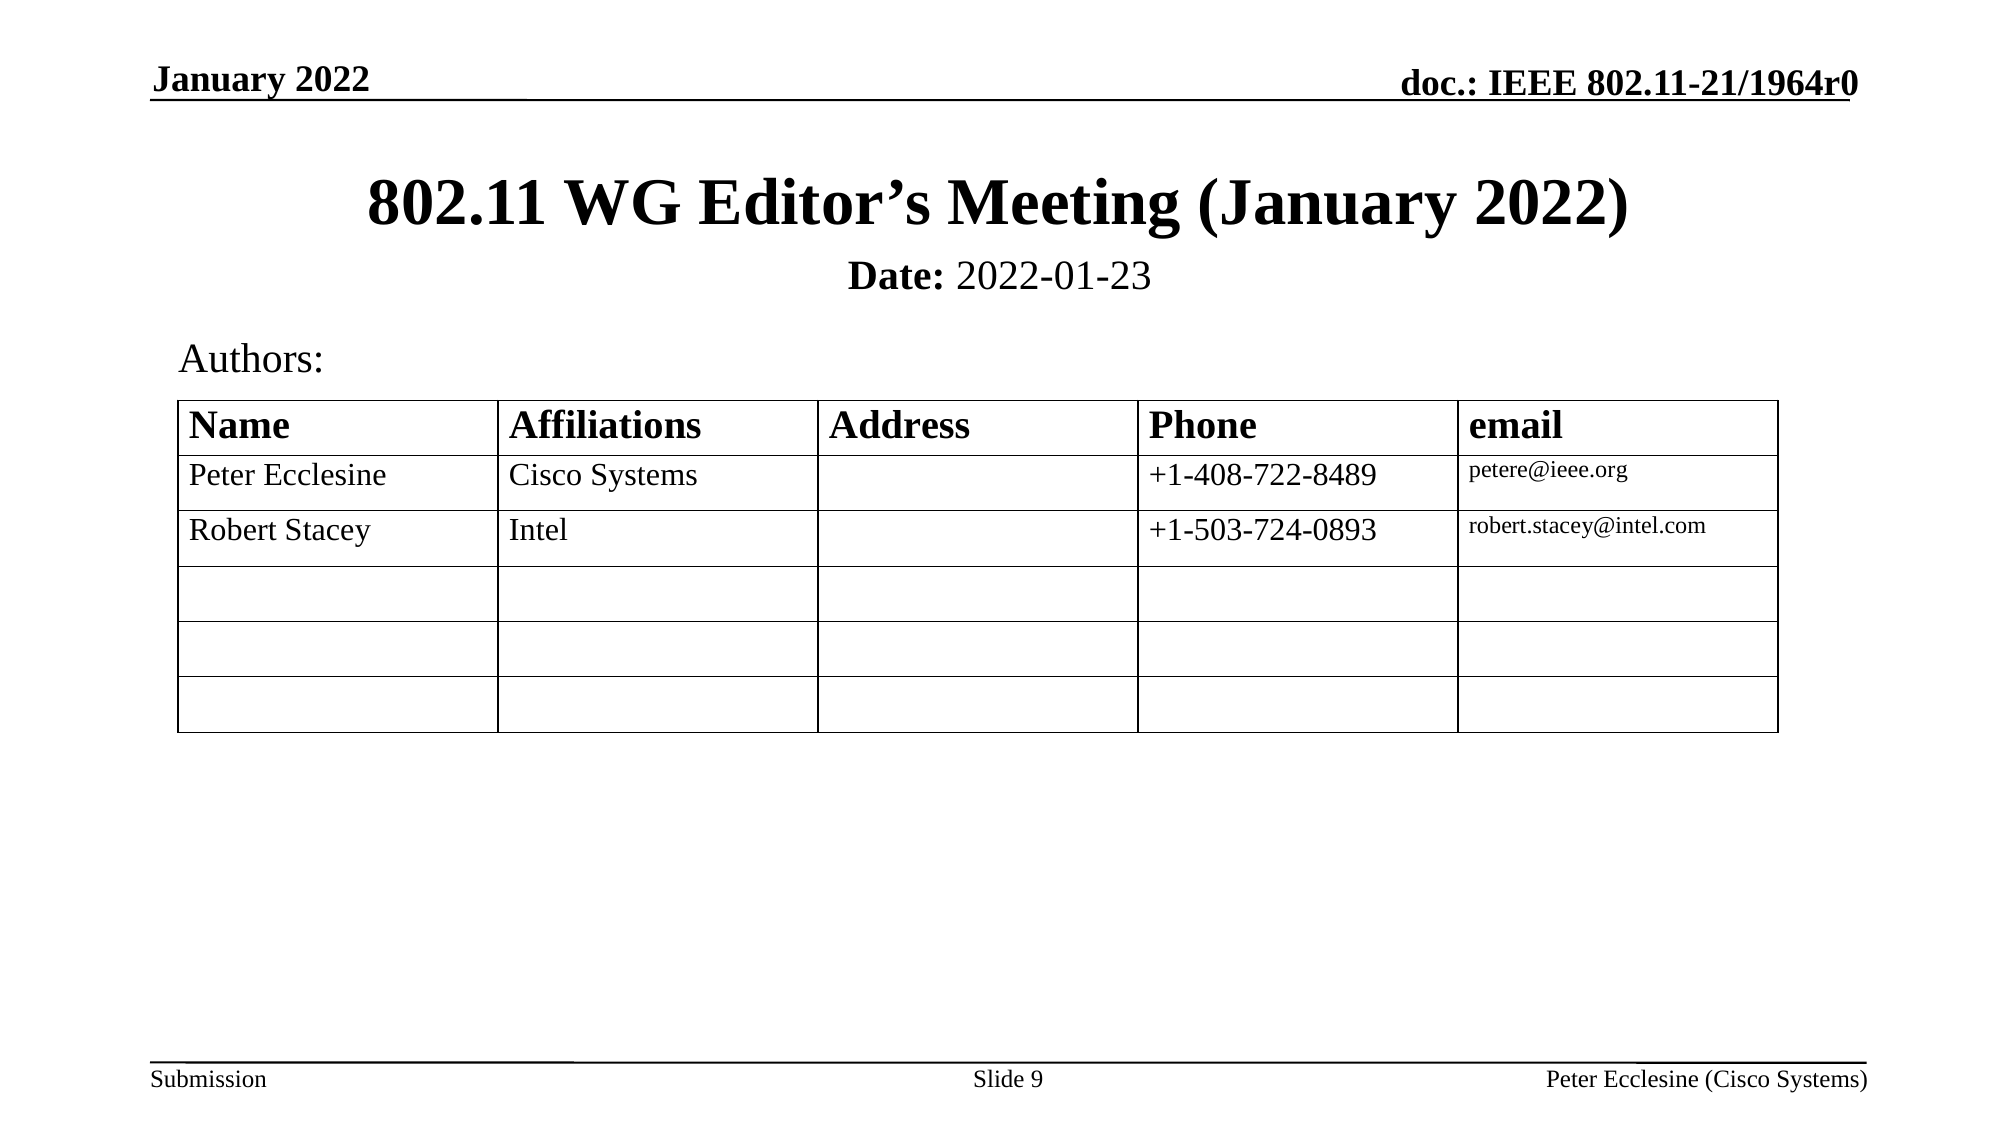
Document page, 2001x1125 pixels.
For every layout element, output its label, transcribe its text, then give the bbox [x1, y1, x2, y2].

footer Peter Ecclesine (Cisco Systems) [1171, 1061, 1869, 1093]
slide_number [152, 54, 563, 100]
title 802.11 WG Editor’s Meeting (January 2022) [149, 76, 1851, 319]
text_box Authors: [162, 323, 401, 387]
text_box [162, 399, 1824, 804]
subtitle Date: 2022-01-23 [299, 239, 1701, 319]
slide_number Slide 9 [950, 1061, 1067, 1123]
